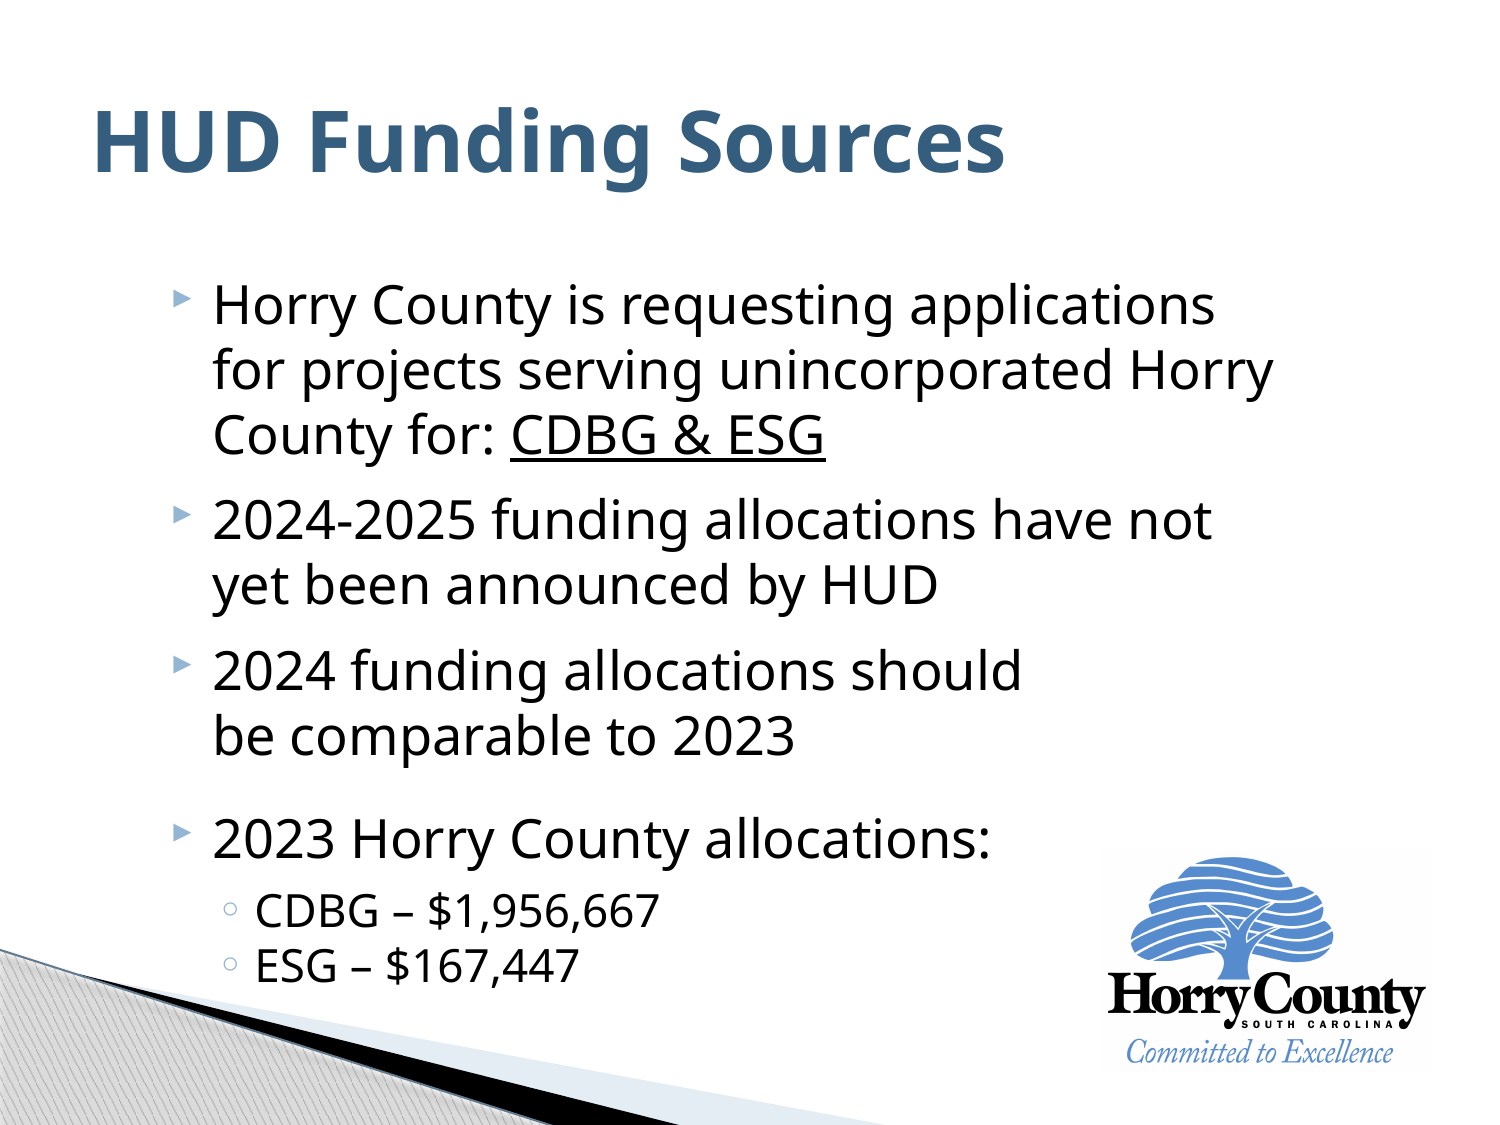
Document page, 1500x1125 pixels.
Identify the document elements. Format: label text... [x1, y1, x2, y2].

list Horry County is requesting applications for projects serving unincorporated Horry County for: CDBG & ESG 2024-2025 funding allocations have not yet been announced by HUD 2024 funding allocations should be comparable to 2023 2023 Horry County allocations: CDBG – $1,956,667 ESG – $167,447 [137, 262, 1301, 883]
title HUD Funding Sources [75, 45, 1425, 233]
